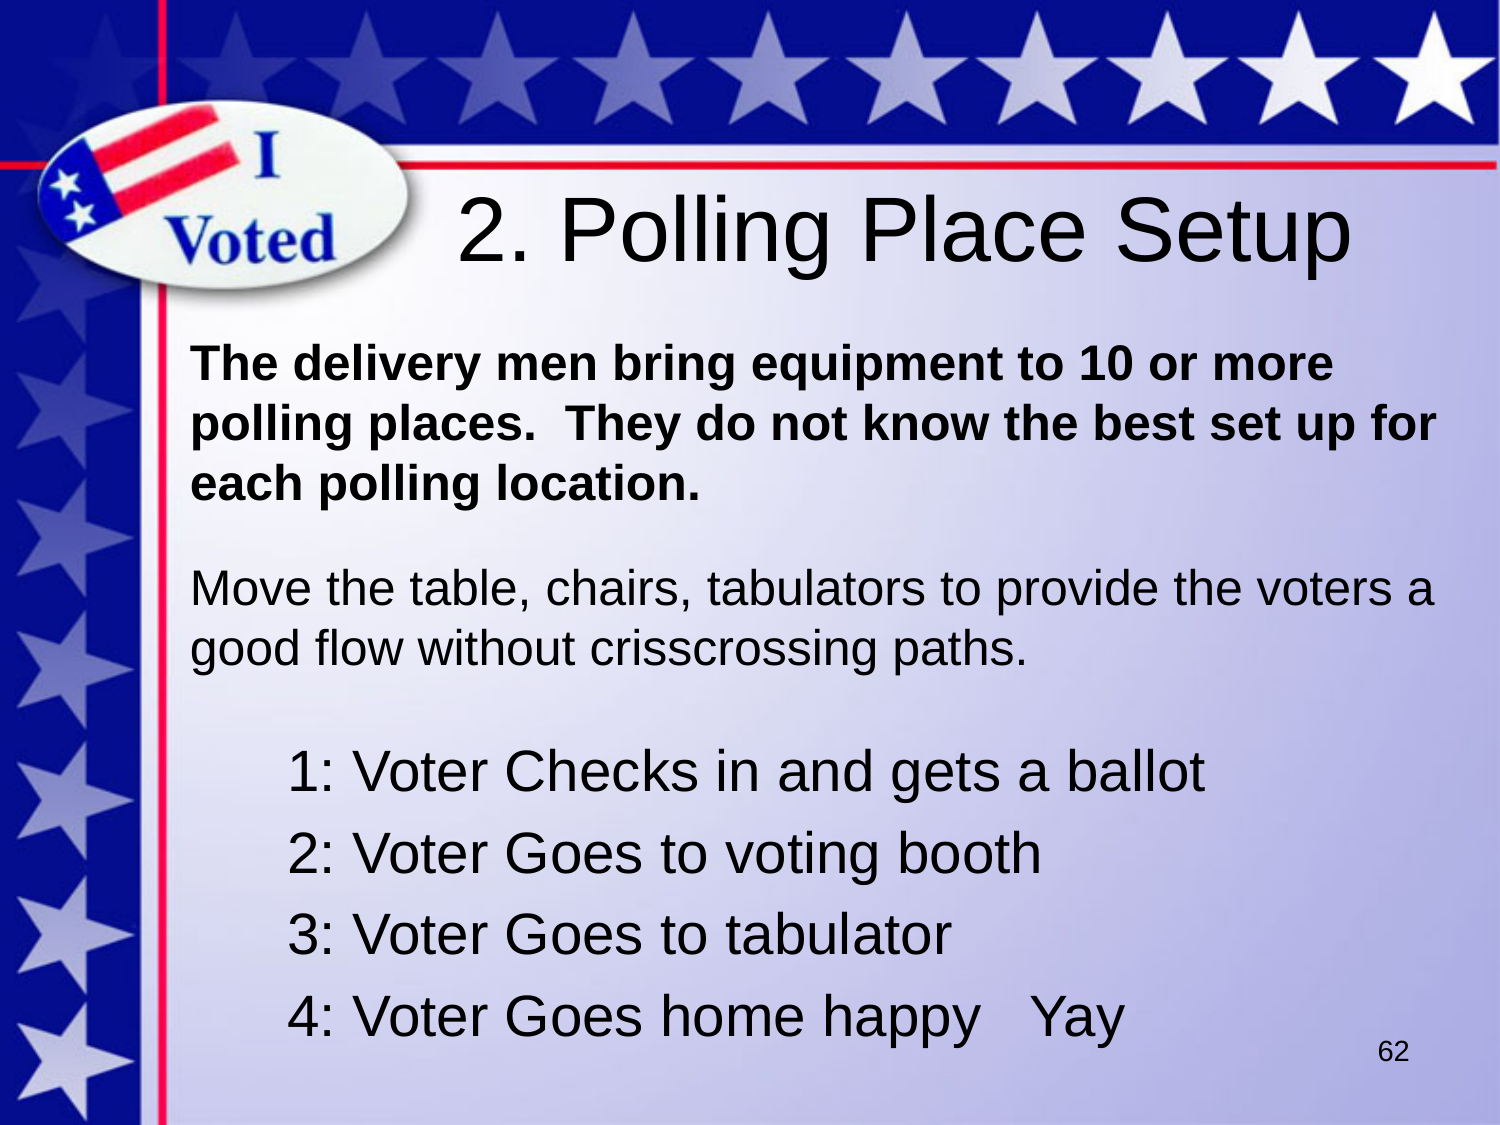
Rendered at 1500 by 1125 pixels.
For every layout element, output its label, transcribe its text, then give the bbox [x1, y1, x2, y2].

slide_number 62 [1074, 1024, 1426, 1103]
title 2. Polling Place Setup [412, 162, 1426, 287]
picture [0, 0, 1500, 1125]
list The delivery men bring equipment to 10 or more polling places. They do not know the best set up for each polling location. Move the table, chairs, tabulators to provide the voters a good flow without crisscrossing paths. 1: Voter Checks in and gets a ballot 2: Voter Goes to voting booth 3: Voter Goes to tabulator 4: Voter Goes home happy Yay [174, 287, 1476, 1103]
